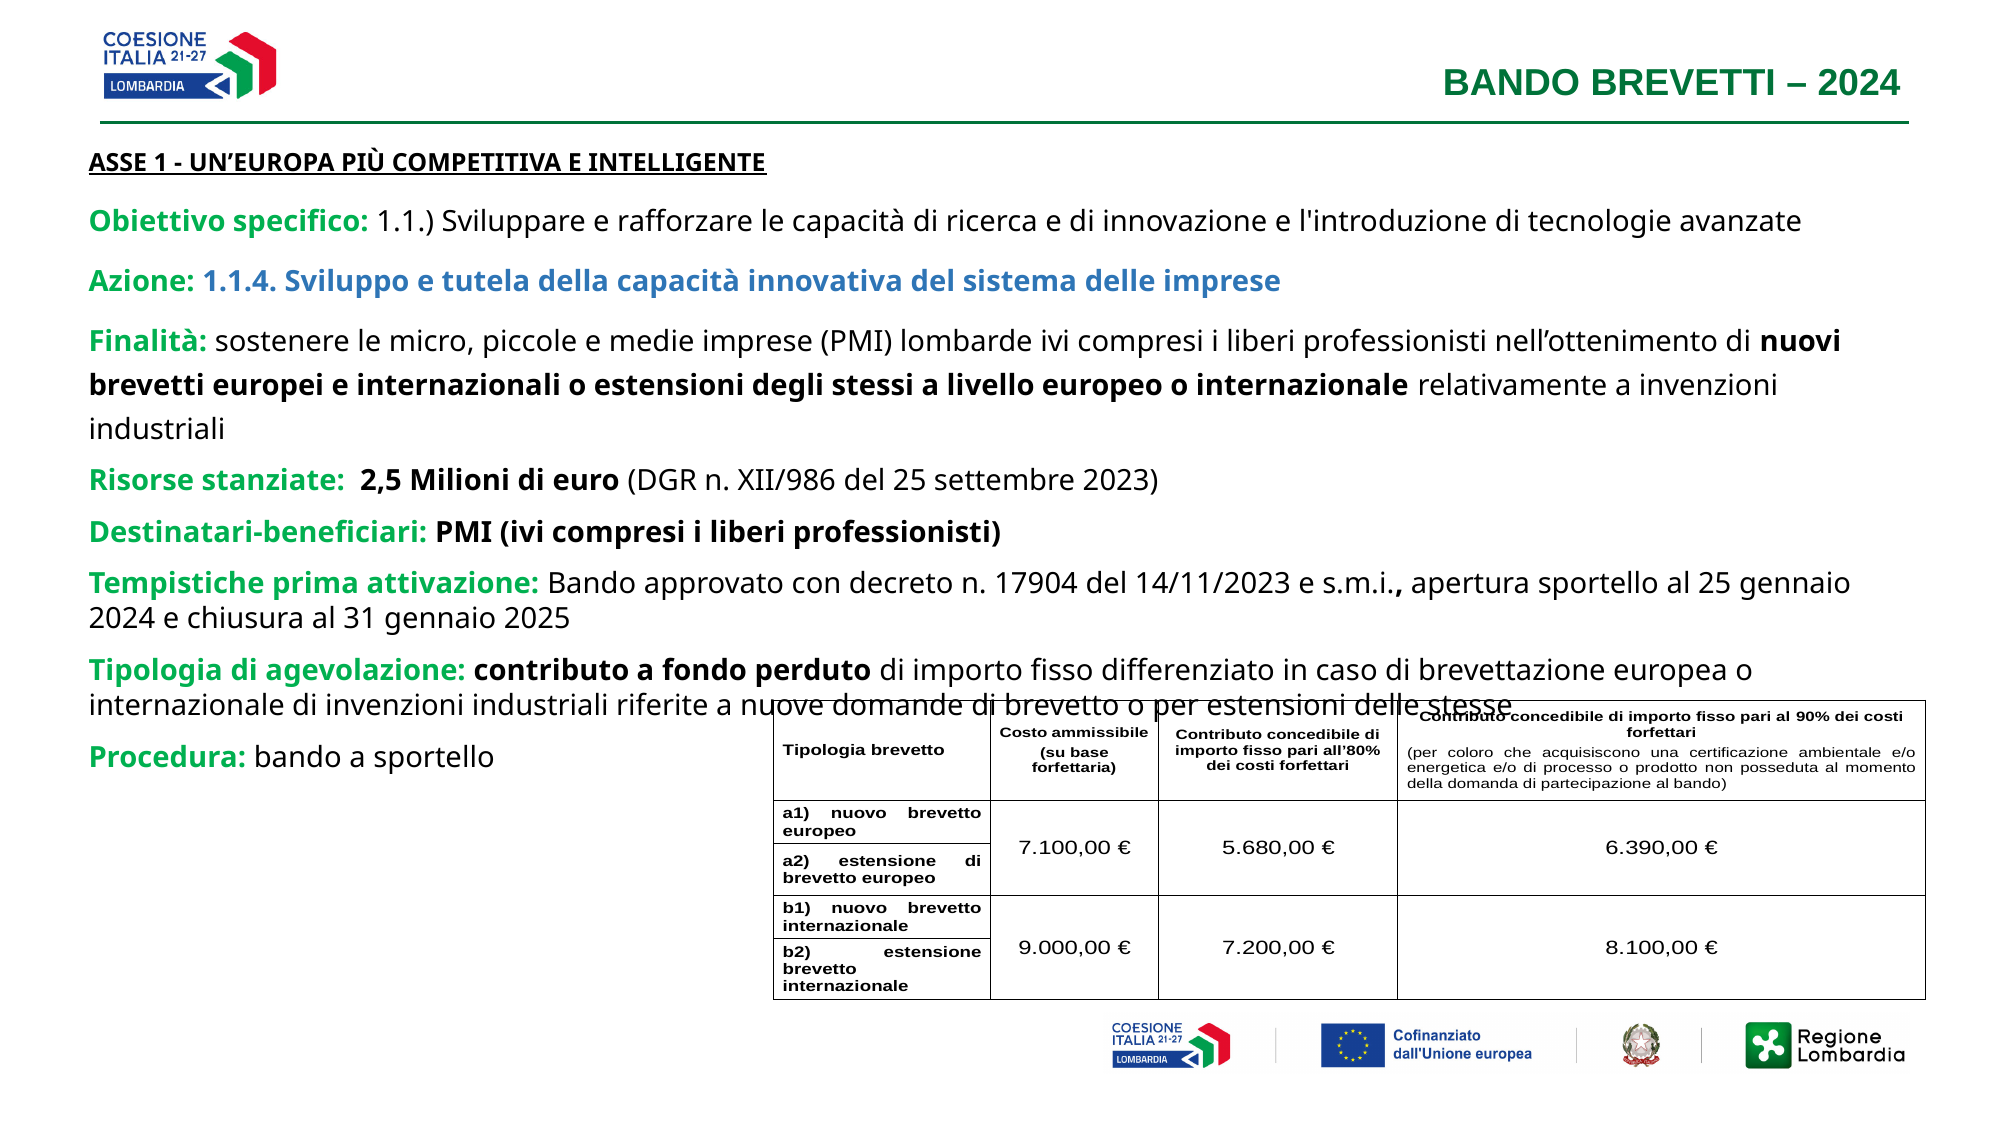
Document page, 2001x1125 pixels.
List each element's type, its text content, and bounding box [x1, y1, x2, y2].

picture [90, 16, 291, 115]
text_box BANDO BREVETTI – 2024 [791, 50, 1927, 131]
picture [1103, 1044, 1910, 1074]
text_box ASSE 1 - UN’EUROPA PIÙ COMPETITIVA E INTELLIGENTE Obiettivo specifico: 1.1.) Sviluppare e rafforzare le capacità di ricerca e di innovazione e l'introduzione di tecnologie avanzate Azione: 1.1.4. Sviluppo e tutela della capacità innovativa del sistema delle imprese Finalità: sostenere le micro, piccole e medie imprese (PMI) lombarde ivi compresi i liberi professionisti nell’ottenimento di nuovi brevetti europei e internazionali o estensioni degli stessi a livello europeo o internazionale relativamente a invenzioni industriali Risorse stanziate: 2,5 Milioni di euro (DGR n. XII/986 del 25 settembre 2023) Destinatari-beneficiari: PMI (ivi compresi i liberi professionisti) Tempistiche prima attivazione: Bando approvato con decreto n. 17904 del 14/11/2023 e s.m.i., apertura sportello al 25 gennaio 2024 e chiusura al 31 gennaio 2025 Tipologia di agevolazione: contributo a fondo perduto di importo fisso differenziato in caso di brevettazione europea o internazionale di invenzioni industriali riferite a nuove domande di brevetto o per estensioni delle stesse Procedura: bando a sportello [73, 131, 1927, 827]
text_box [773, 699, 1927, 1044]
